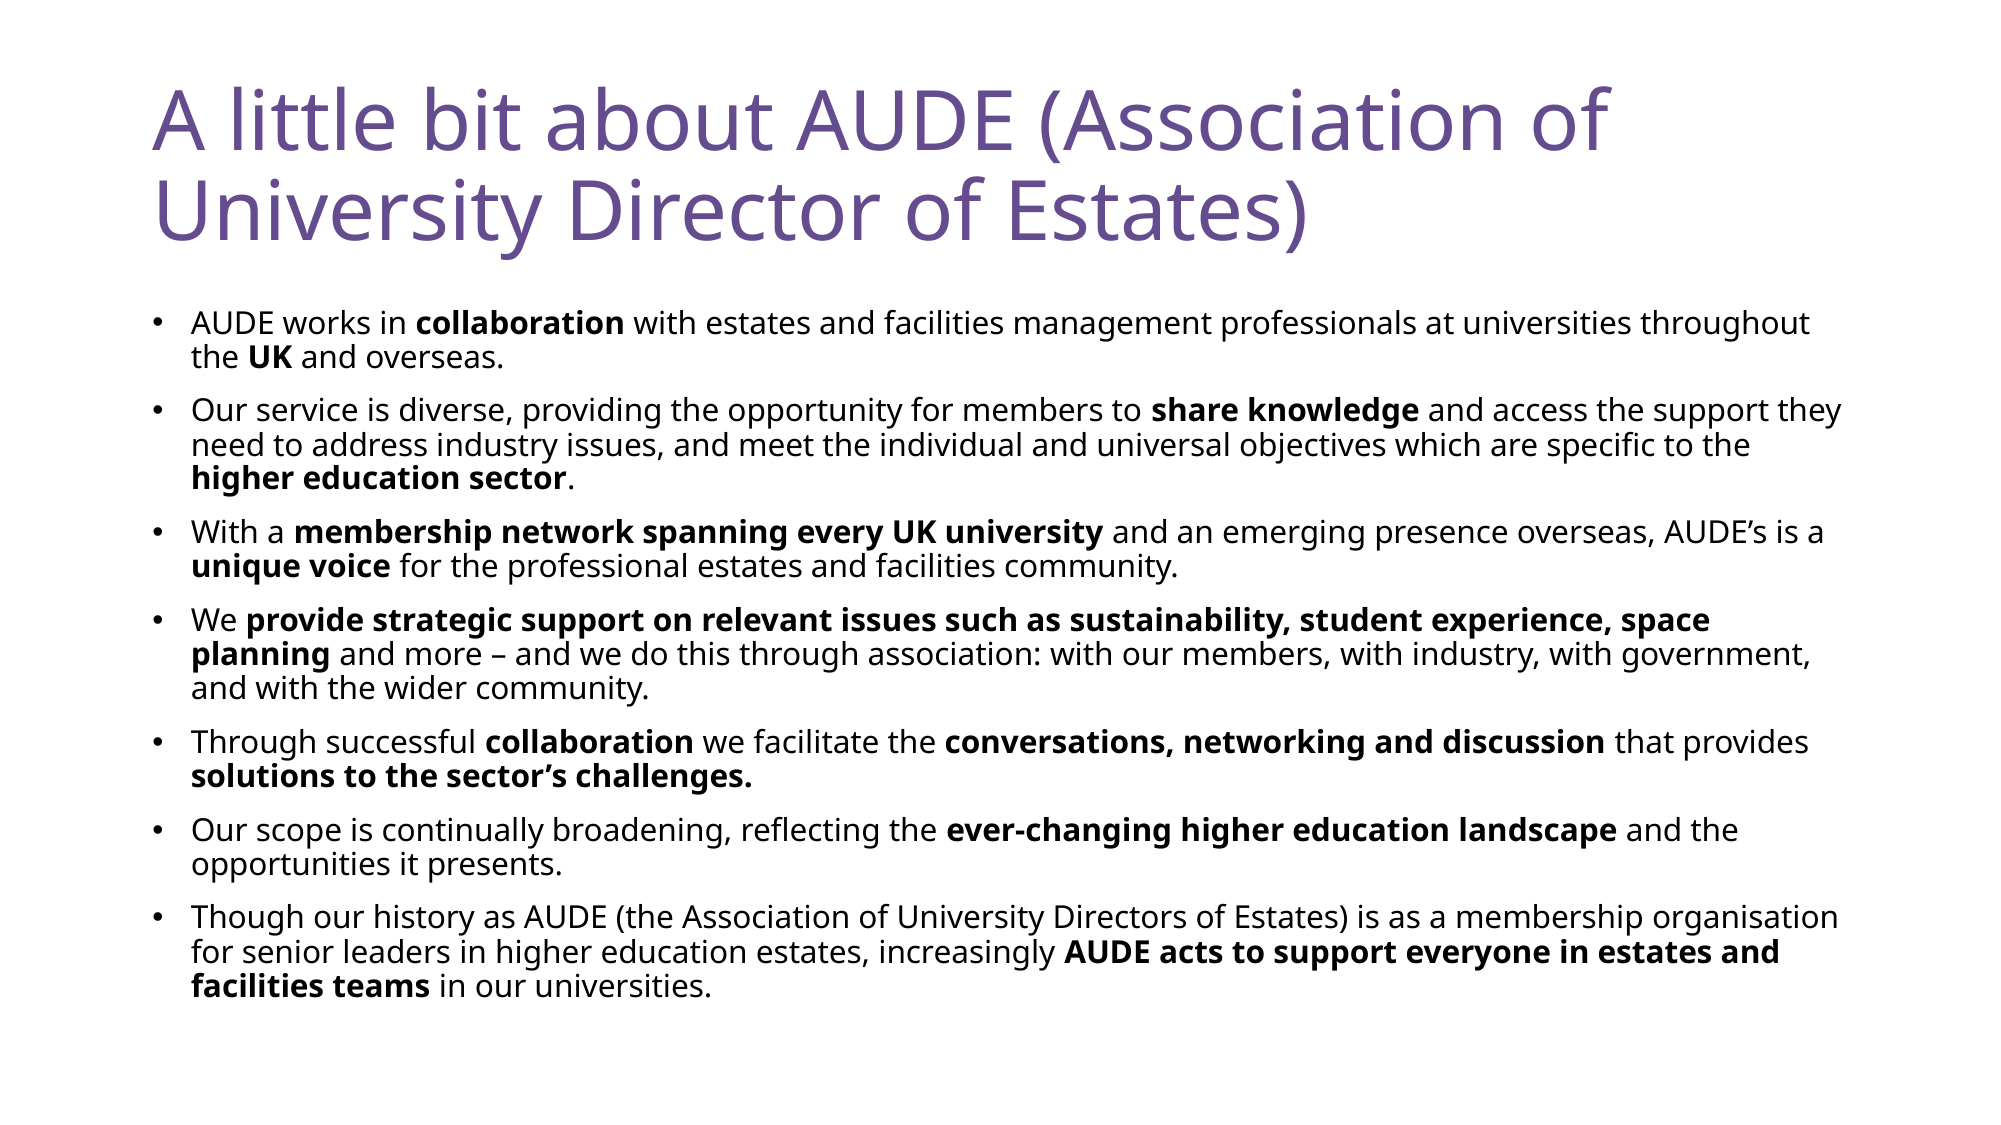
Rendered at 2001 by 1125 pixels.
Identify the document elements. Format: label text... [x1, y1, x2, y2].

list AUDE works in collaboration with estates and facilities management professionals at universities throughout the UK and overseas. Our service is diverse, providing the opportunity for members to share knowledge and access the support they need to address industry issues, and meet the individual and universal objectives which are specific to the higher education sector. With a membership network spanning every UK university and an emerging presence overseas, AUDE’s is a unique voice for the professional estates and facilities community. We provide strategic support on relevant issues such as sustainability, student experience, space planning and more – and we do this through association: with our members, with industry, with government, and with the wider community. Through successful collaboration we facilitate the conversations, networking and discussion that provides solutions to the sector’s challenges. Our scope is continually broadening, reflecting the ever-changing higher education landscape and the opportunities it presents. Though our history as AUDE (the Association of University Directors of Estates) is as a membership organisation for senior leaders in higher education estates, increasingly AUDE acts to support everyone in estates and facilities teams in our universities. [137, 299, 1863, 1014]
title A little bit about AUDE (Association of University Director of Estates) [137, 59, 1863, 278]
